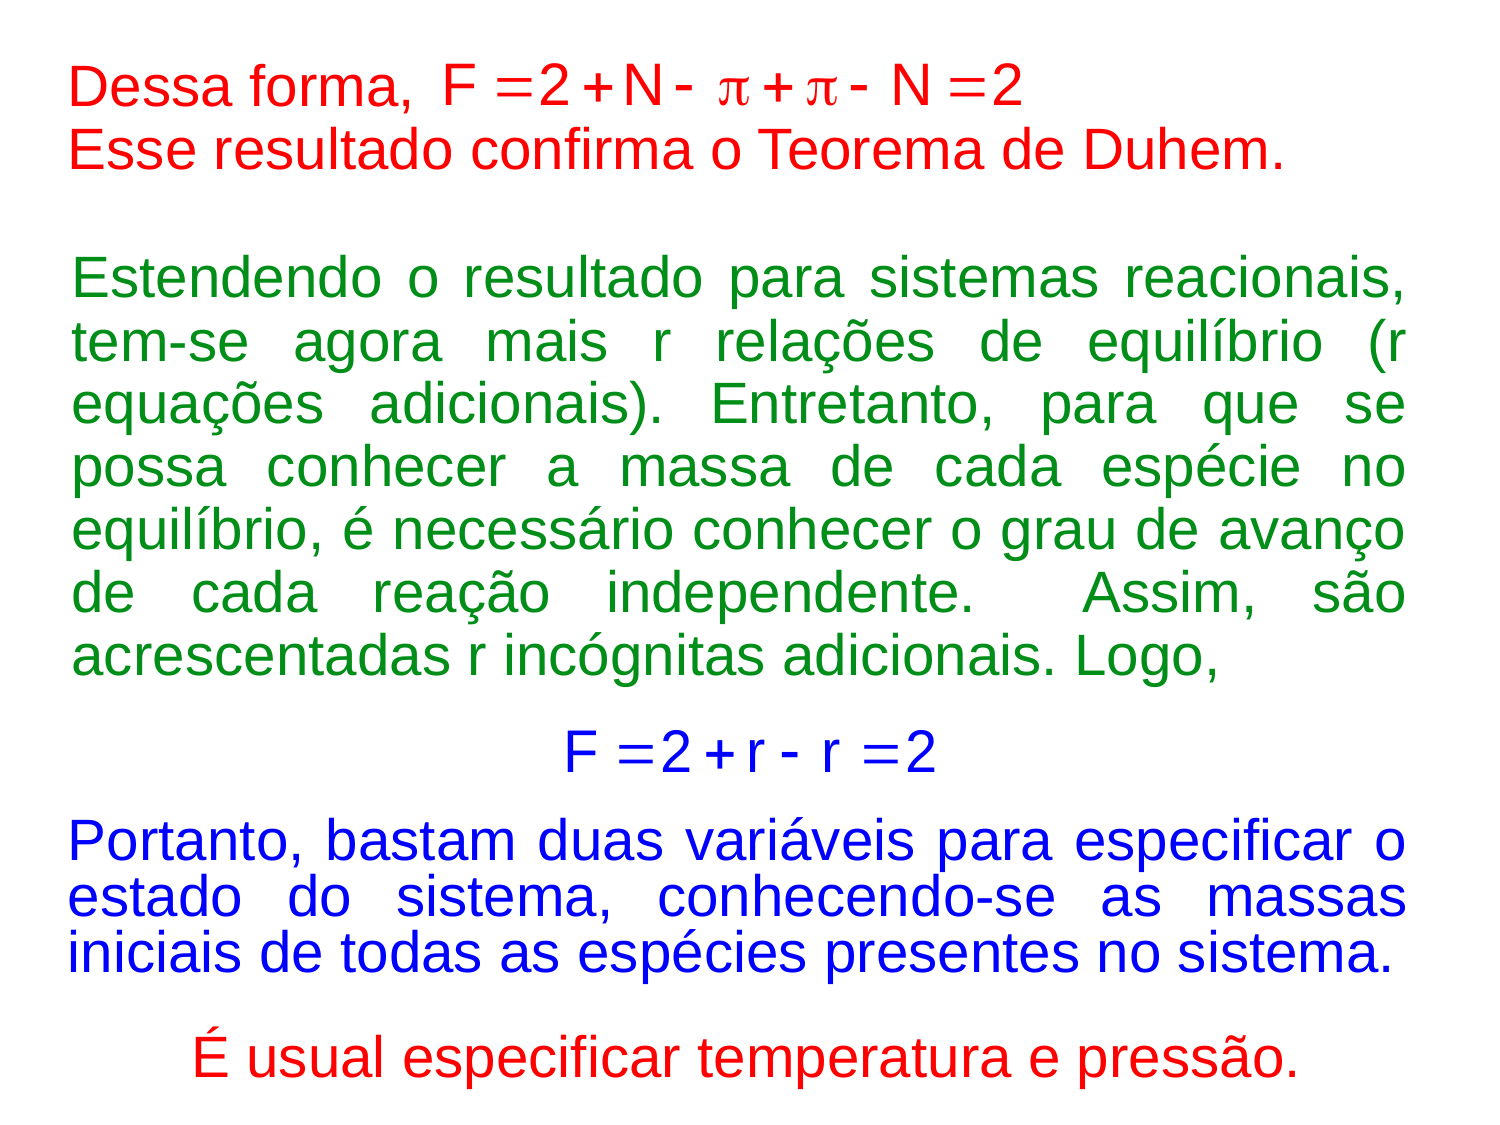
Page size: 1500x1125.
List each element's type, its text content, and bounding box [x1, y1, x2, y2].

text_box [441, 56, 1024, 111]
text_box Portanto, bastam duas variáveis para especificar o estado do sistema, conhecendo-se as massas iniciais de todas as espécies presentes no sistema. [53, 810, 1424, 988]
text_box Dessa forma, Esse resultado confirma o Teorema de Duhem. [53, 42, 1404, 197]
text_box Estendendo o resultado para sistemas reacionais, tem-se agora mais r relações de equilíbrio (r equações adicionais). Entretanto, para que se possa conhecer a massa de cada espécie no equilíbrio, é necessário conhecer o grau de avanço de cada reação independente. Assim, são acrescentadas r incógnitas adicionais. Logo, [56, 231, 1424, 705]
text_box É usual especificar temperatura e pressão. [176, 1023, 1323, 1095]
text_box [564, 722, 938, 776]
